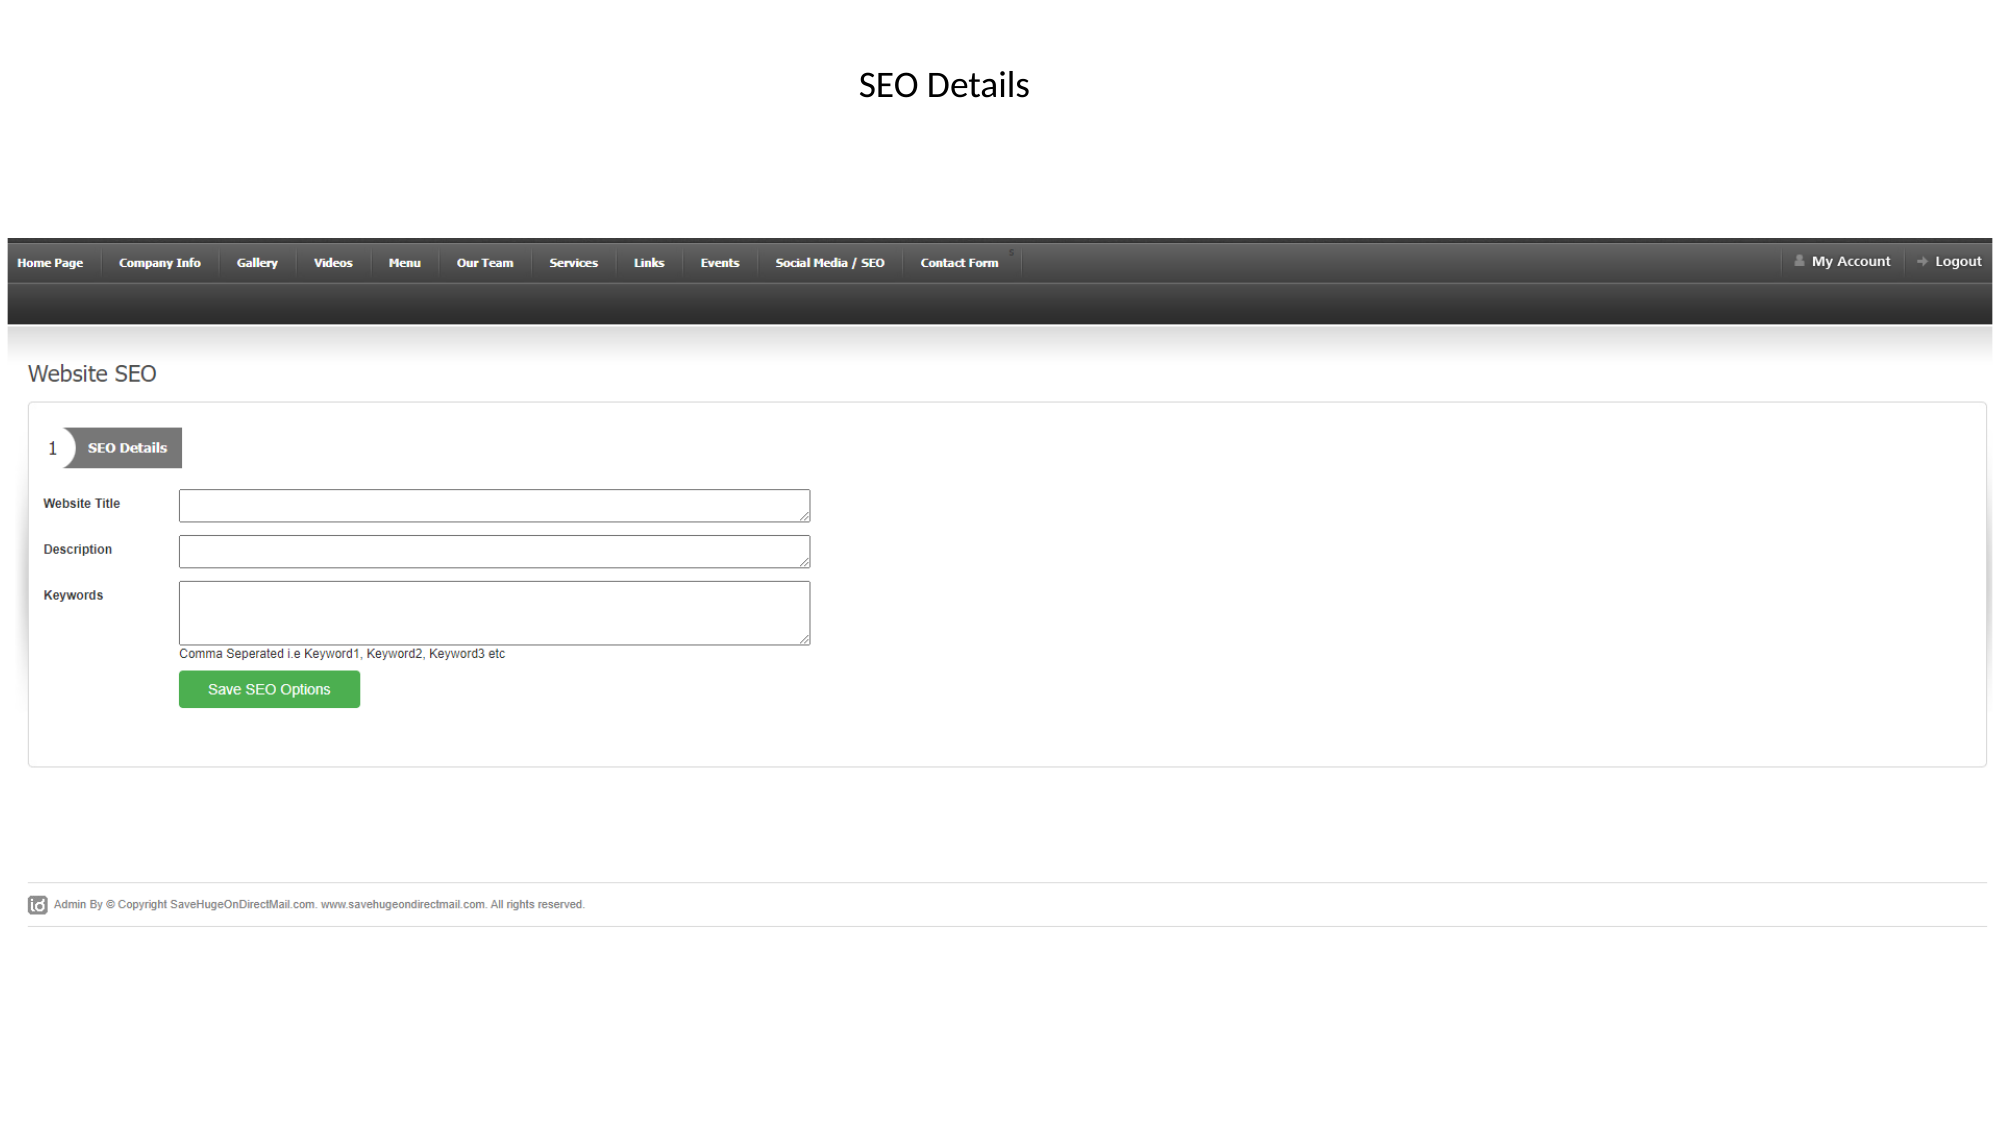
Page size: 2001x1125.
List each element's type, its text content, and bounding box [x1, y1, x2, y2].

text_box SEO Details [844, 53, 1046, 113]
picture [7, 238, 1993, 1072]
